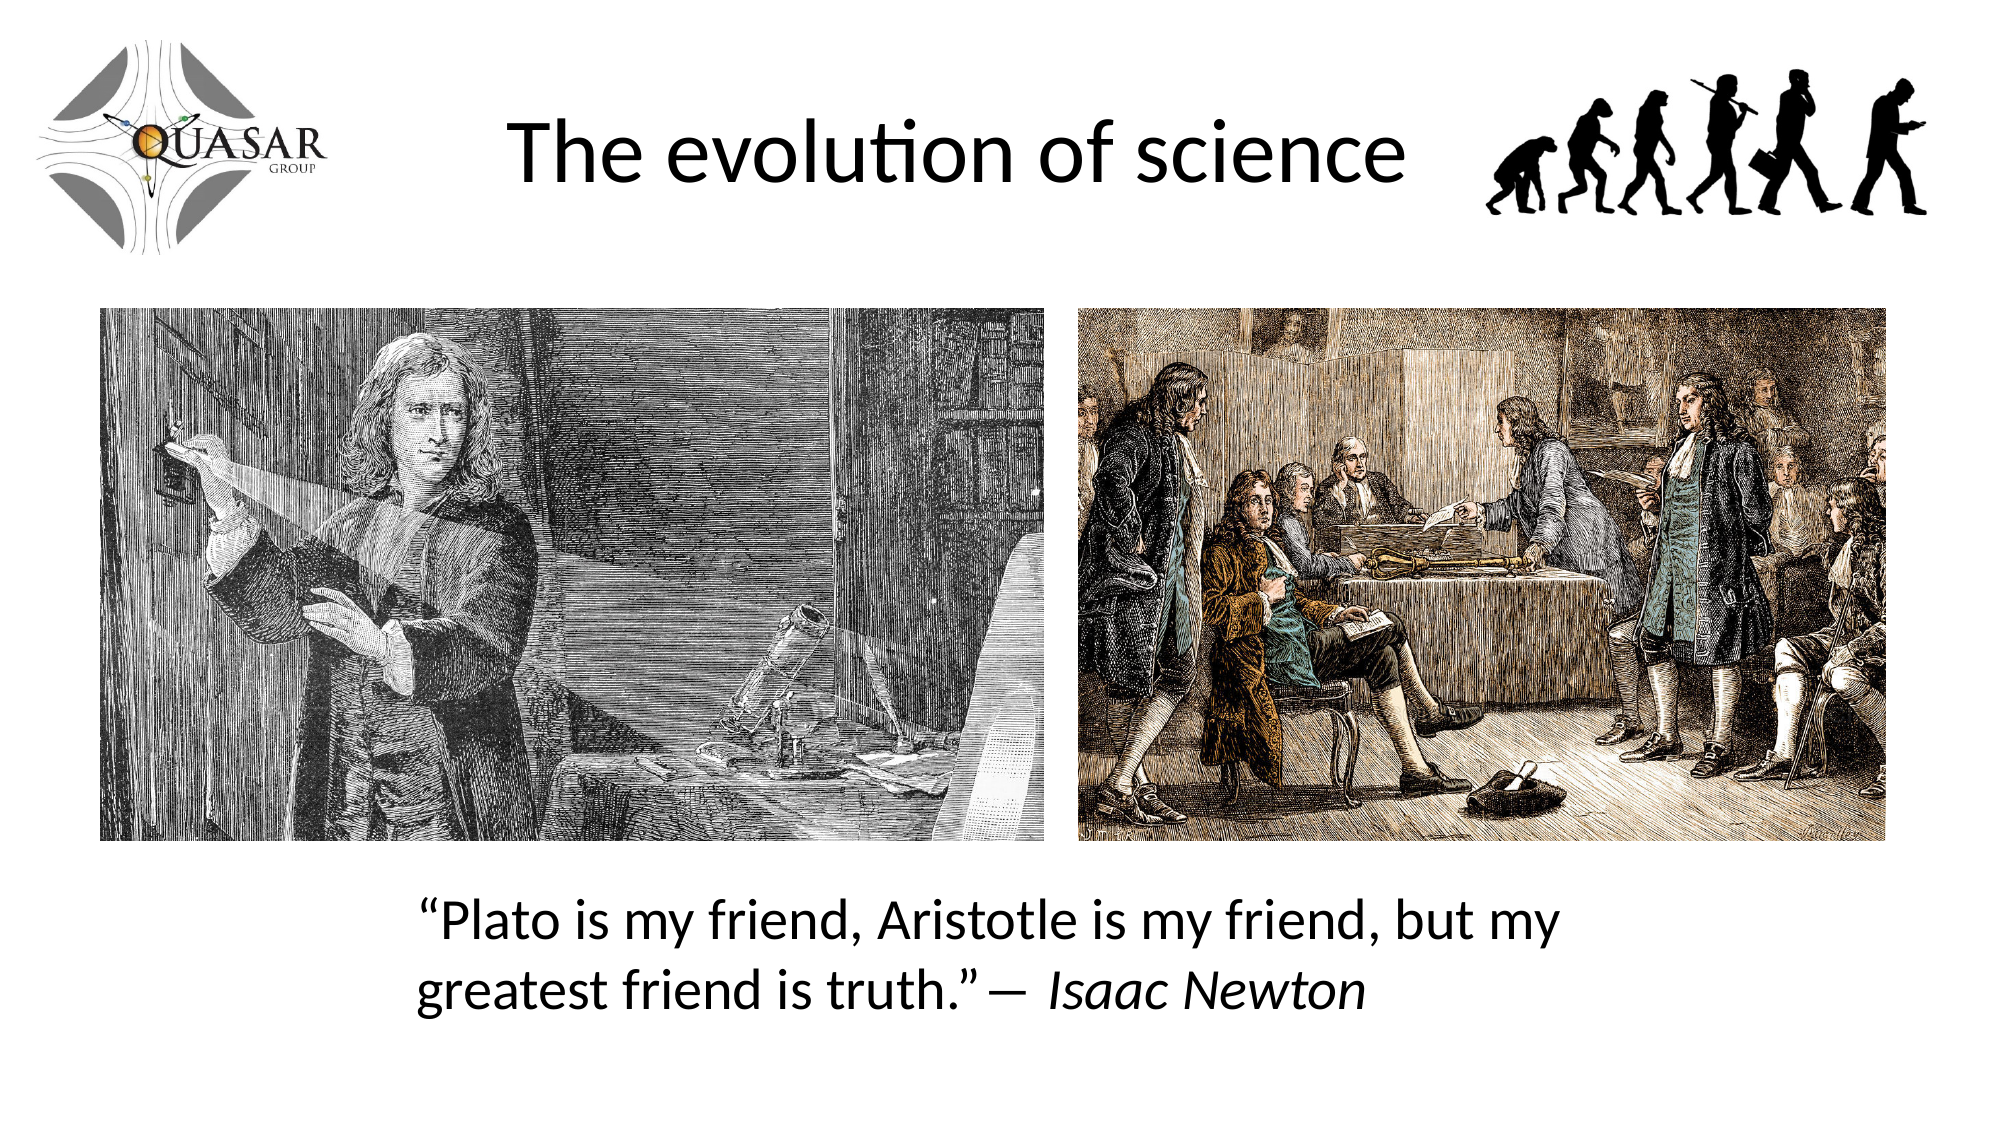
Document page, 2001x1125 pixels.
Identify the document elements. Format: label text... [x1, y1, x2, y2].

picture [27, 40, 334, 256]
picture [1481, 59, 1932, 237]
picture [1078, 308, 1886, 841]
text_box “Plato is my friend, Aristotle is my friend, but my greatest friend is truth.”― Isaac Newton [401, 874, 1755, 1029]
picture [100, 308, 1044, 841]
text_box The evolution of science [401, 83, 1481, 209]
